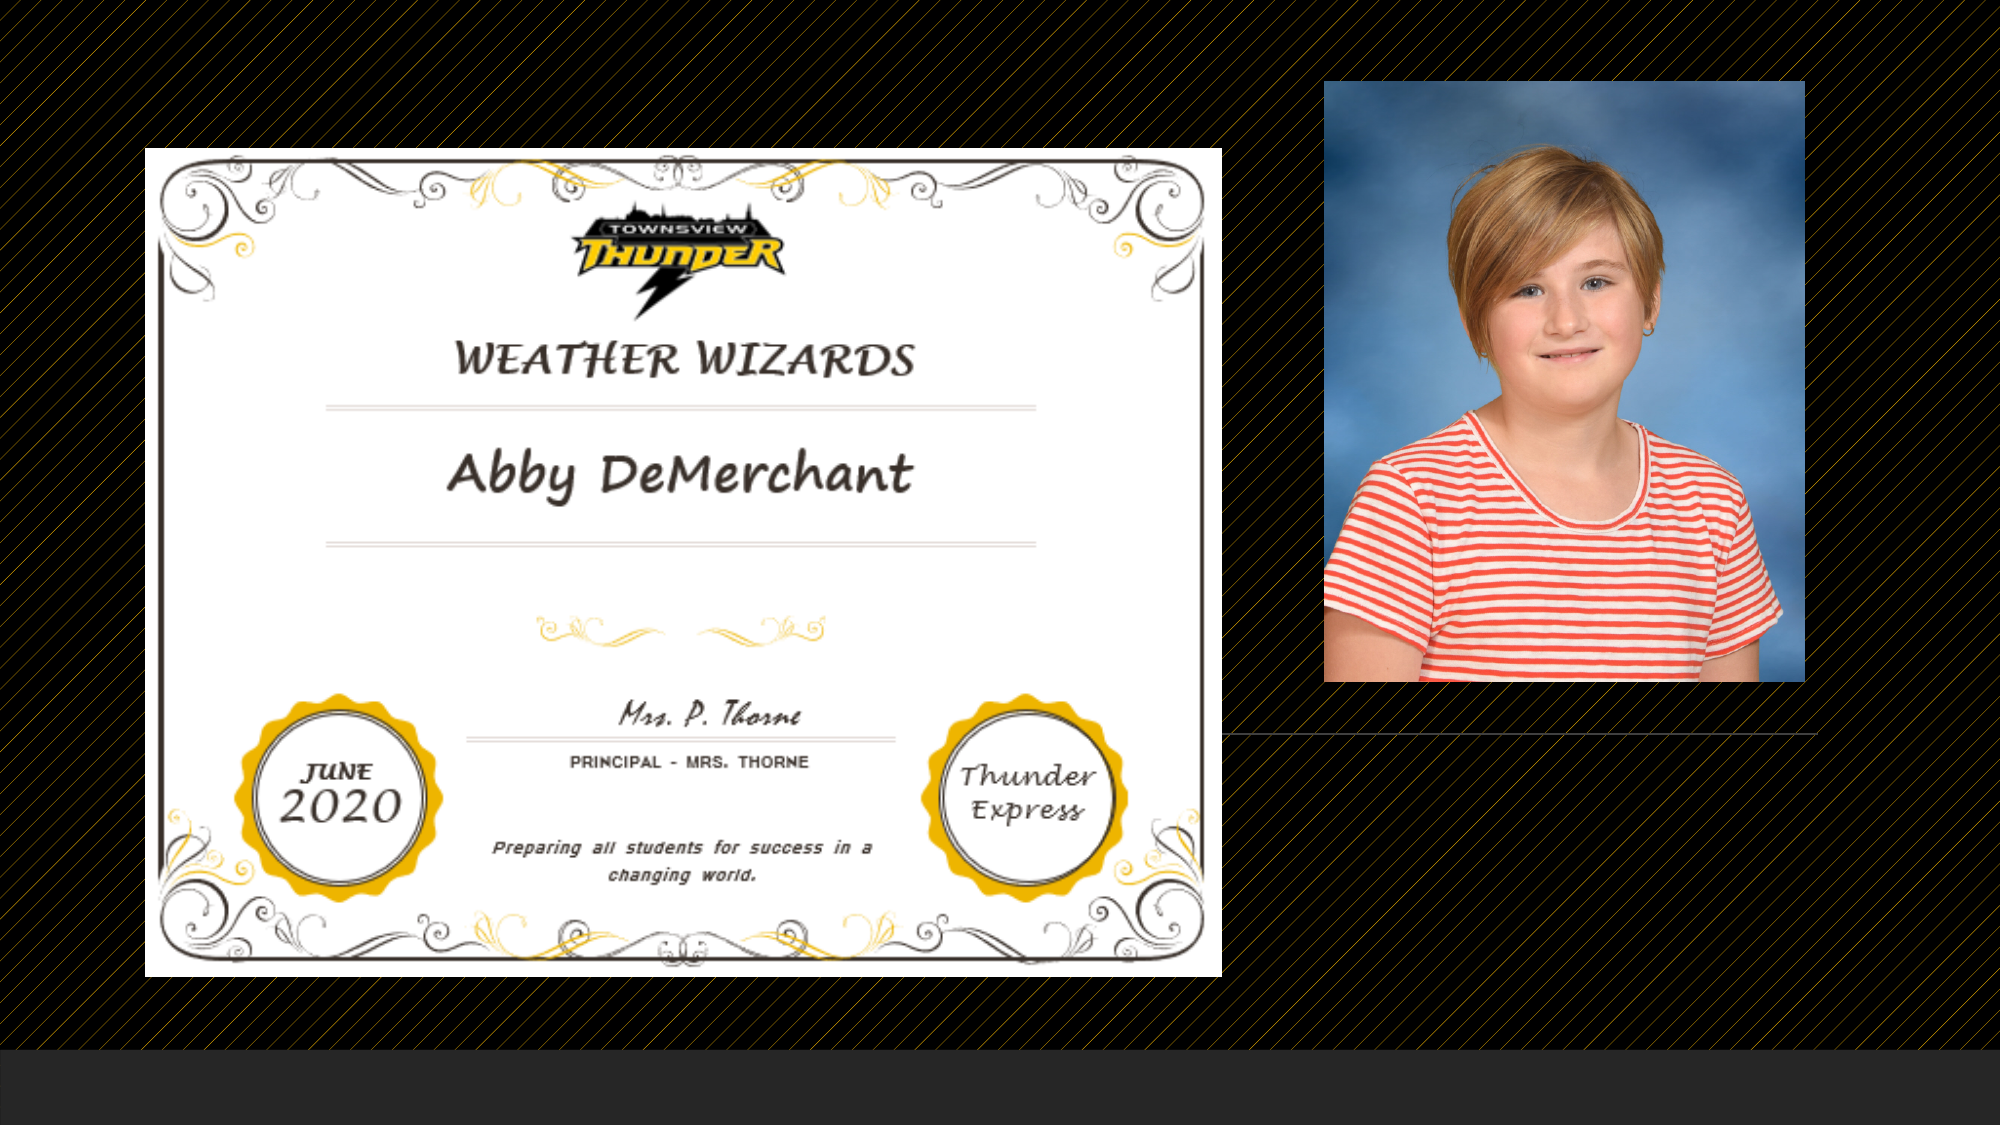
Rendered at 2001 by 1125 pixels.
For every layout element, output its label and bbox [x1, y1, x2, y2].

picture [144, 147, 1222, 978]
text_box [0, 1049, 2000, 1125]
picture [1323, 81, 1805, 683]
